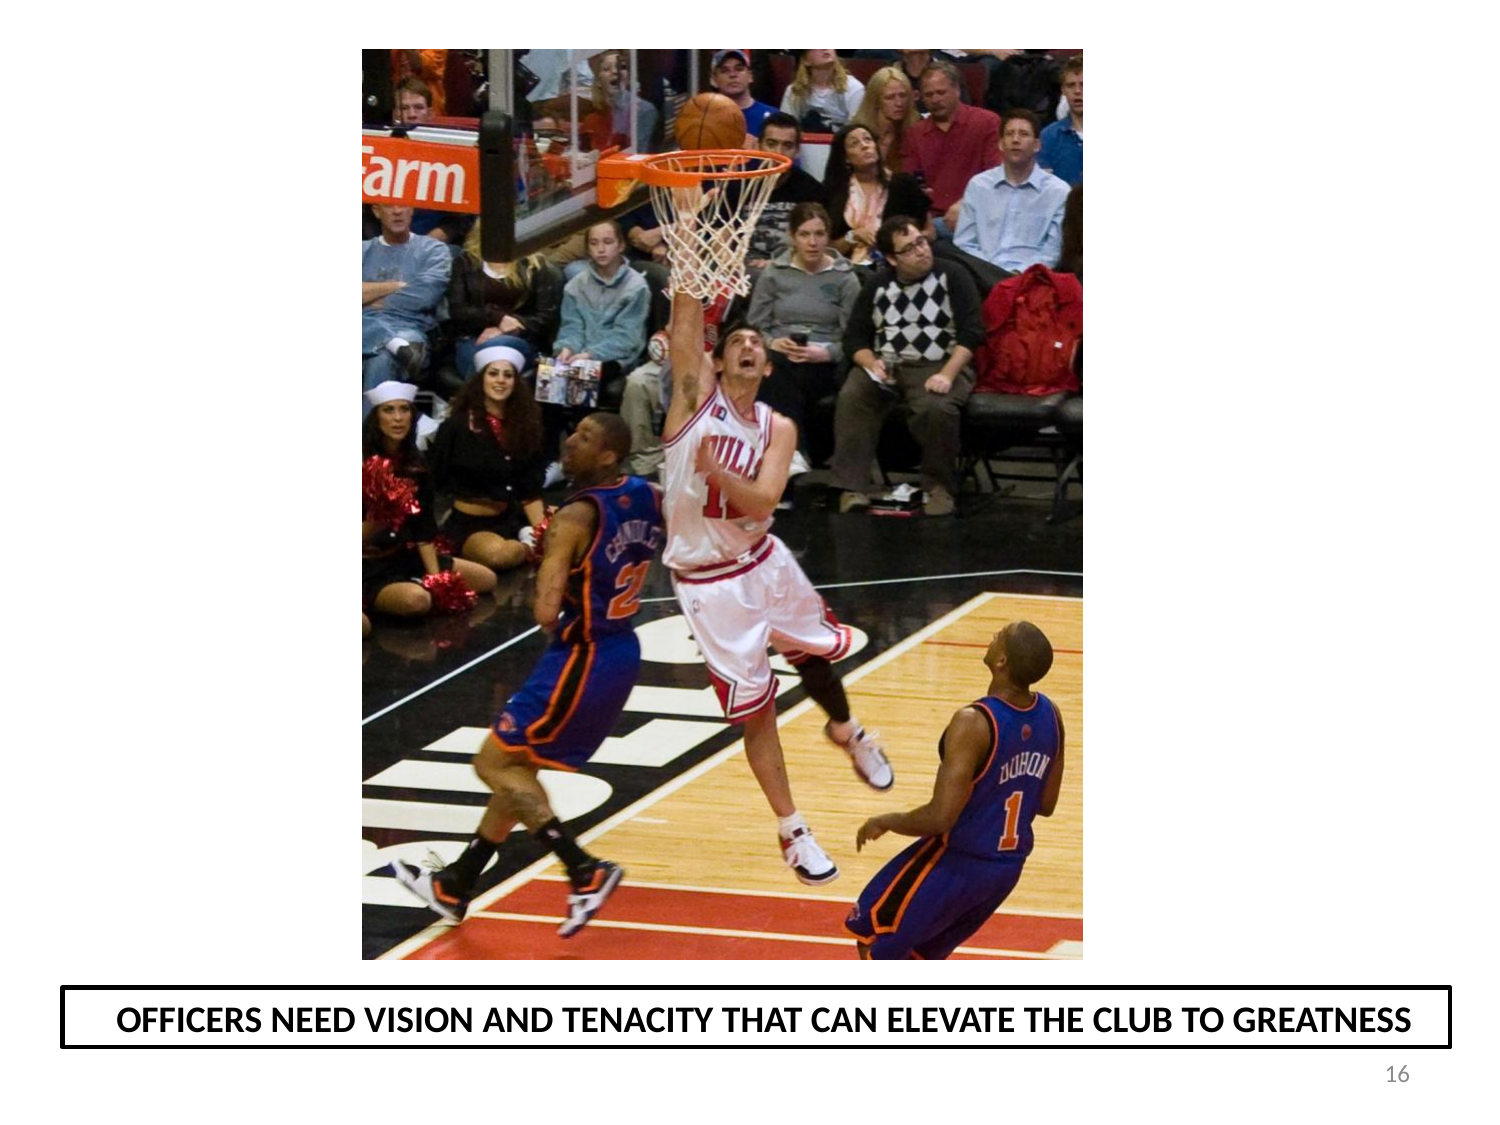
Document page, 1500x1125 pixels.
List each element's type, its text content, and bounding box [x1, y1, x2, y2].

text_box OFFICERS NEED VISION AND TENACITY THAT CAN ELEVATE THE CLUB TO GREATNESS [62, 987, 1450, 1048]
picture [362, 49, 1083, 961]
slide_number 16 [1074, 1042, 1425, 1103]
